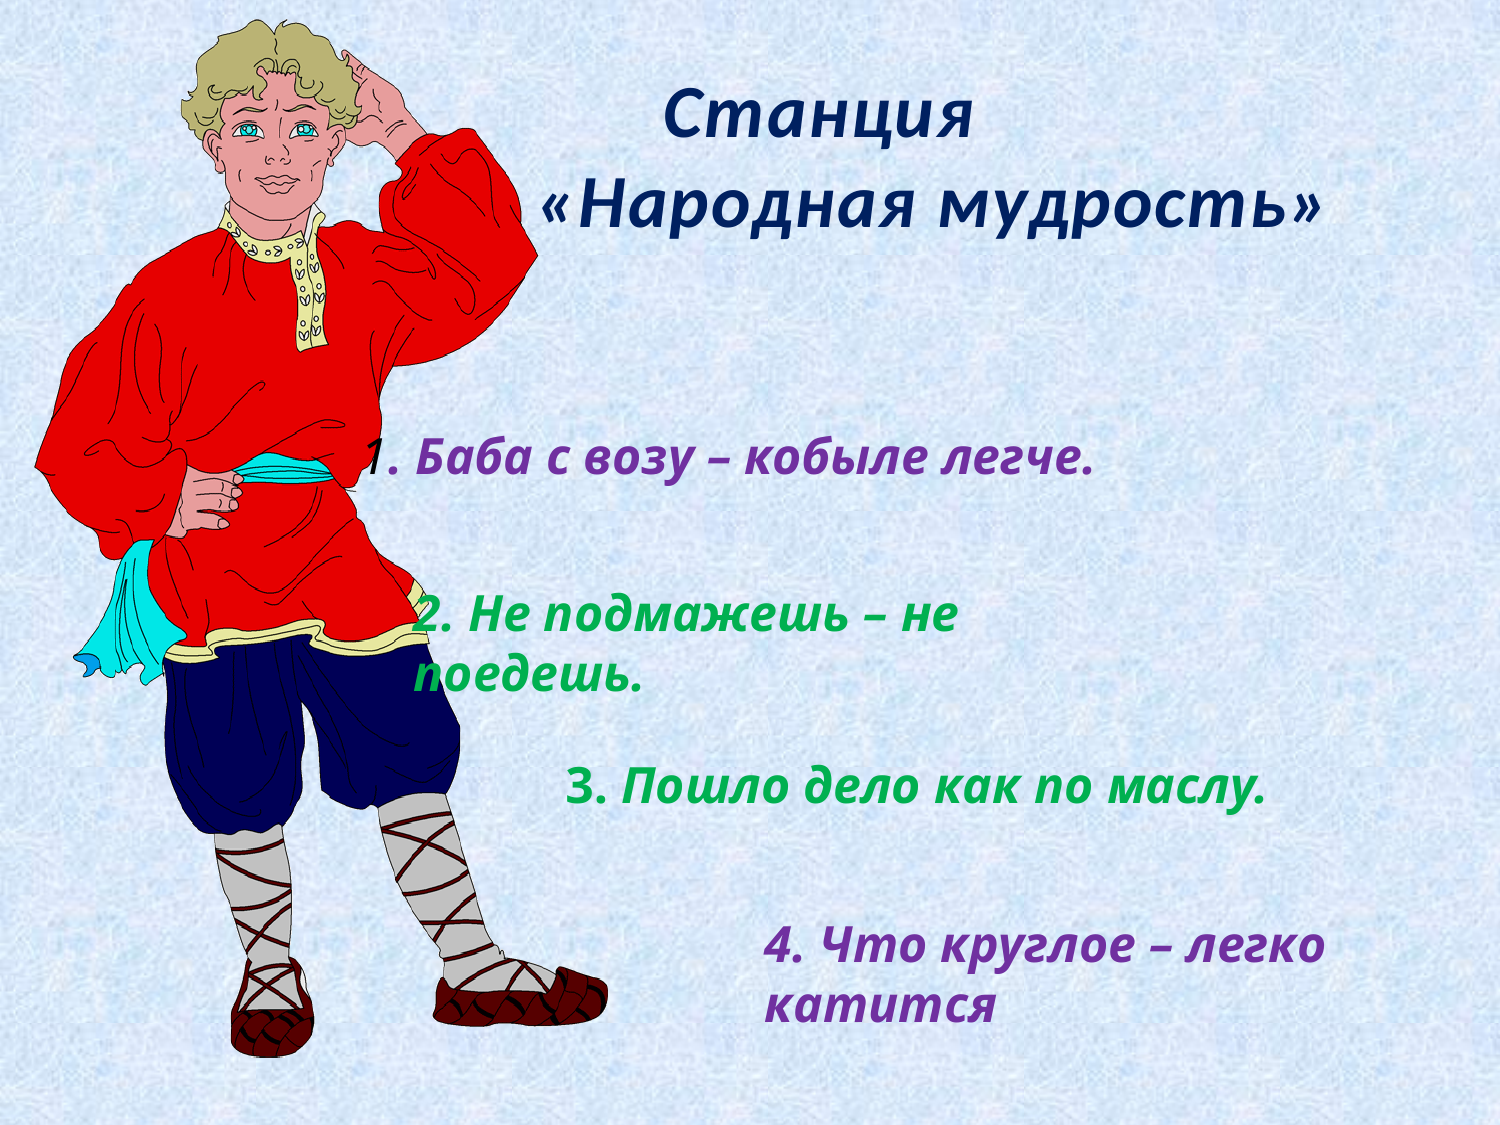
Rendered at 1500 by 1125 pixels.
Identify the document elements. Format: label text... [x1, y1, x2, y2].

picture [33, 17, 608, 1059]
text_box 2. Не подмажешь – не поедешь. [616, 574, 1071, 709]
text_box Станция «Народная мудрость» [616, 54, 1500, 250]
text_box 1. Баба с возу – кобыле легче. [616, 416, 1235, 492]
picture [0, 0, 1500, 1125]
text_box 4. Что круглое – легко катится [749, 905, 1500, 1040]
text_box 3. Пошло дело как по маслу. [616, 746, 1301, 866]
